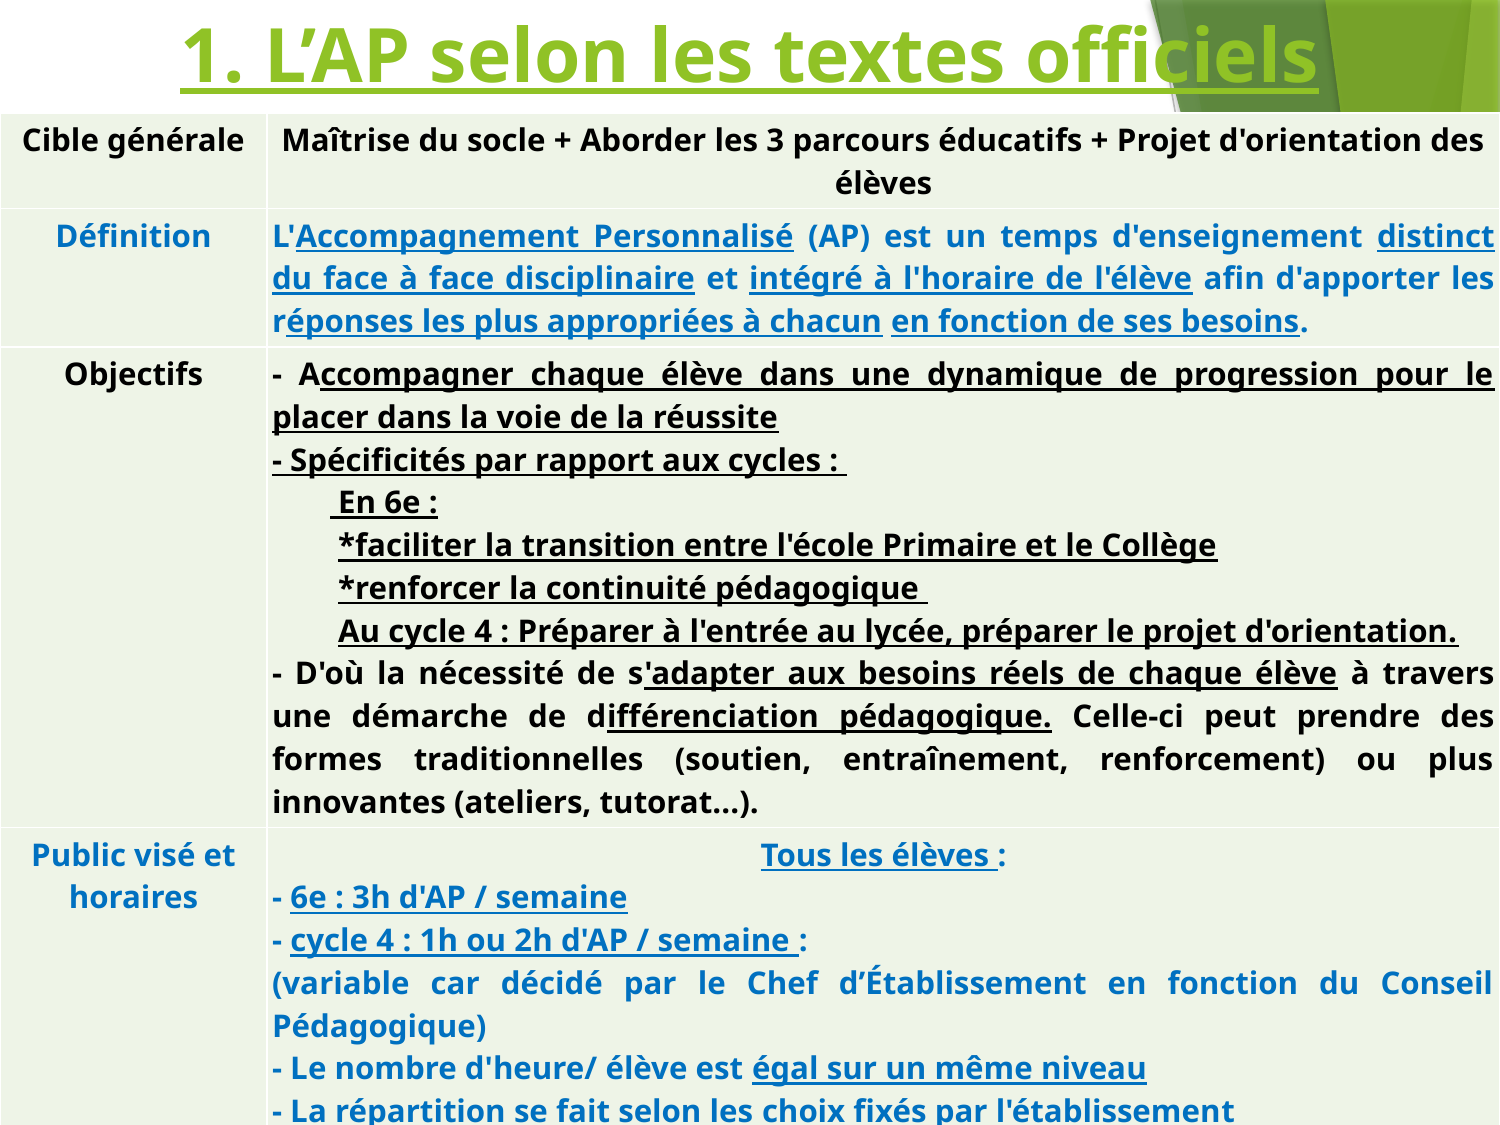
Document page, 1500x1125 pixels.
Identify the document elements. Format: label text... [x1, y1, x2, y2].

table_cell - Accompagner chaque élève dans une dynamique de progression pour le placer dans la voie de la réussite - Spécificités par rapport aux cycles : En 6e : *faciliter la transition entre l'école Primaire et le Collège *renforcer la continuité pédagogique Au cycle 4 : Préparer à l'entrée au lycée, préparer le projet d'orientation. - D'où la nécessité de s'adapter aux besoins réels de chaque élève à travers une démarche de différenciation pédagogique. Celle-ci peut prendre des formes traditionnelles (soutien, entraînement, renforcement) ou plus innovantes (ateliers, tutorat...). [268, 348, 1499, 827]
table_cell Définition [1, 209, 266, 346]
table_cell L'Accompagnement Personnalisé (AP) est un temps d'enseignement distinct du face à face disciplinaire et intégré à l'horaire de l'élève afin d'apporter les réponses les plus appropriées à chacun en fonction de ses besoins. [268, 209, 1499, 346]
table_cell Tous les élèves : - 6e : 3h d'AP / semaine - cycle 4 : 1h ou 2h d'AP / semaine : (variable car décidé par le Chef d’Établissement en fonction du Conseil Pédagogique) - Le nombre d'heure/ élève est égal sur un même niveau - La répartition se fait selon les choix fixés par l'établissement [268, 828, 1499, 1125]
table_header Cible générale [1, 114, 266, 208]
table_cell Objectifs [1, 348, 266, 827]
table_cell Public visé et horaires [1, 828, 266, 1125]
title 1. L’AP selon les textes officiels [0, 0, 1500, 112]
table_header Maîtrise du socle + Aborder les 3 parcours éducatifs + Projet d'orientation des élèves [268, 114, 1499, 208]
